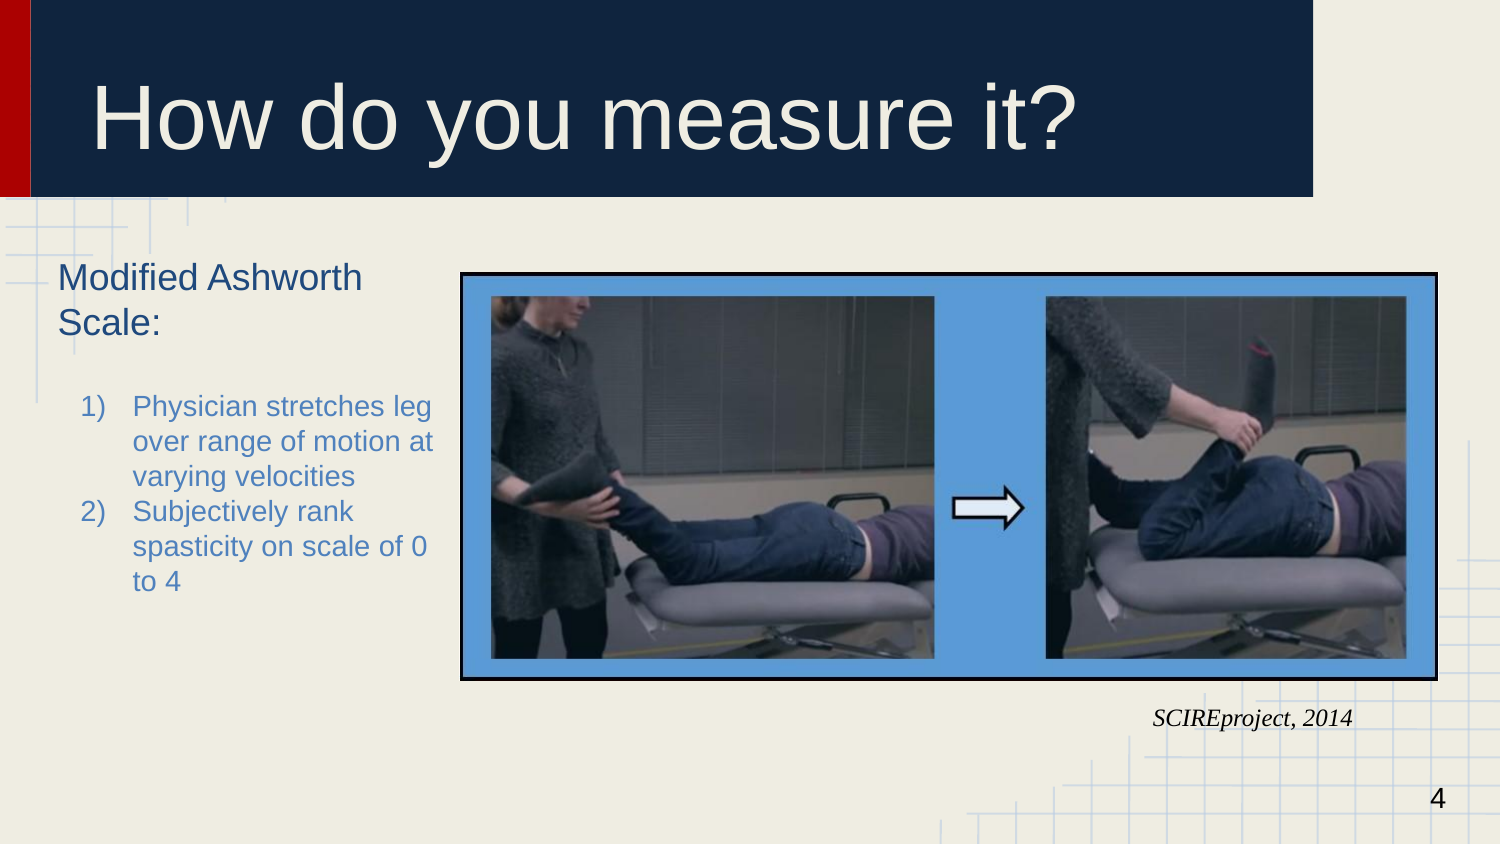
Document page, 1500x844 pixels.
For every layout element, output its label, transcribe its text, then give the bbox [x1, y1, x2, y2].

text_box SCIREproject, 2014 [1137, 688, 1424, 747]
text_box Modified Ashworth Scale: Physician stretches leg over range of motion at varying velocities Subjectively rank spasticity on scale of 0 to 4 [42, 237, 454, 664]
title How do you measure it? [75, 16, 1276, 183]
text_box 4 [1339, 764, 1462, 829]
picture [459, 272, 1439, 681]
